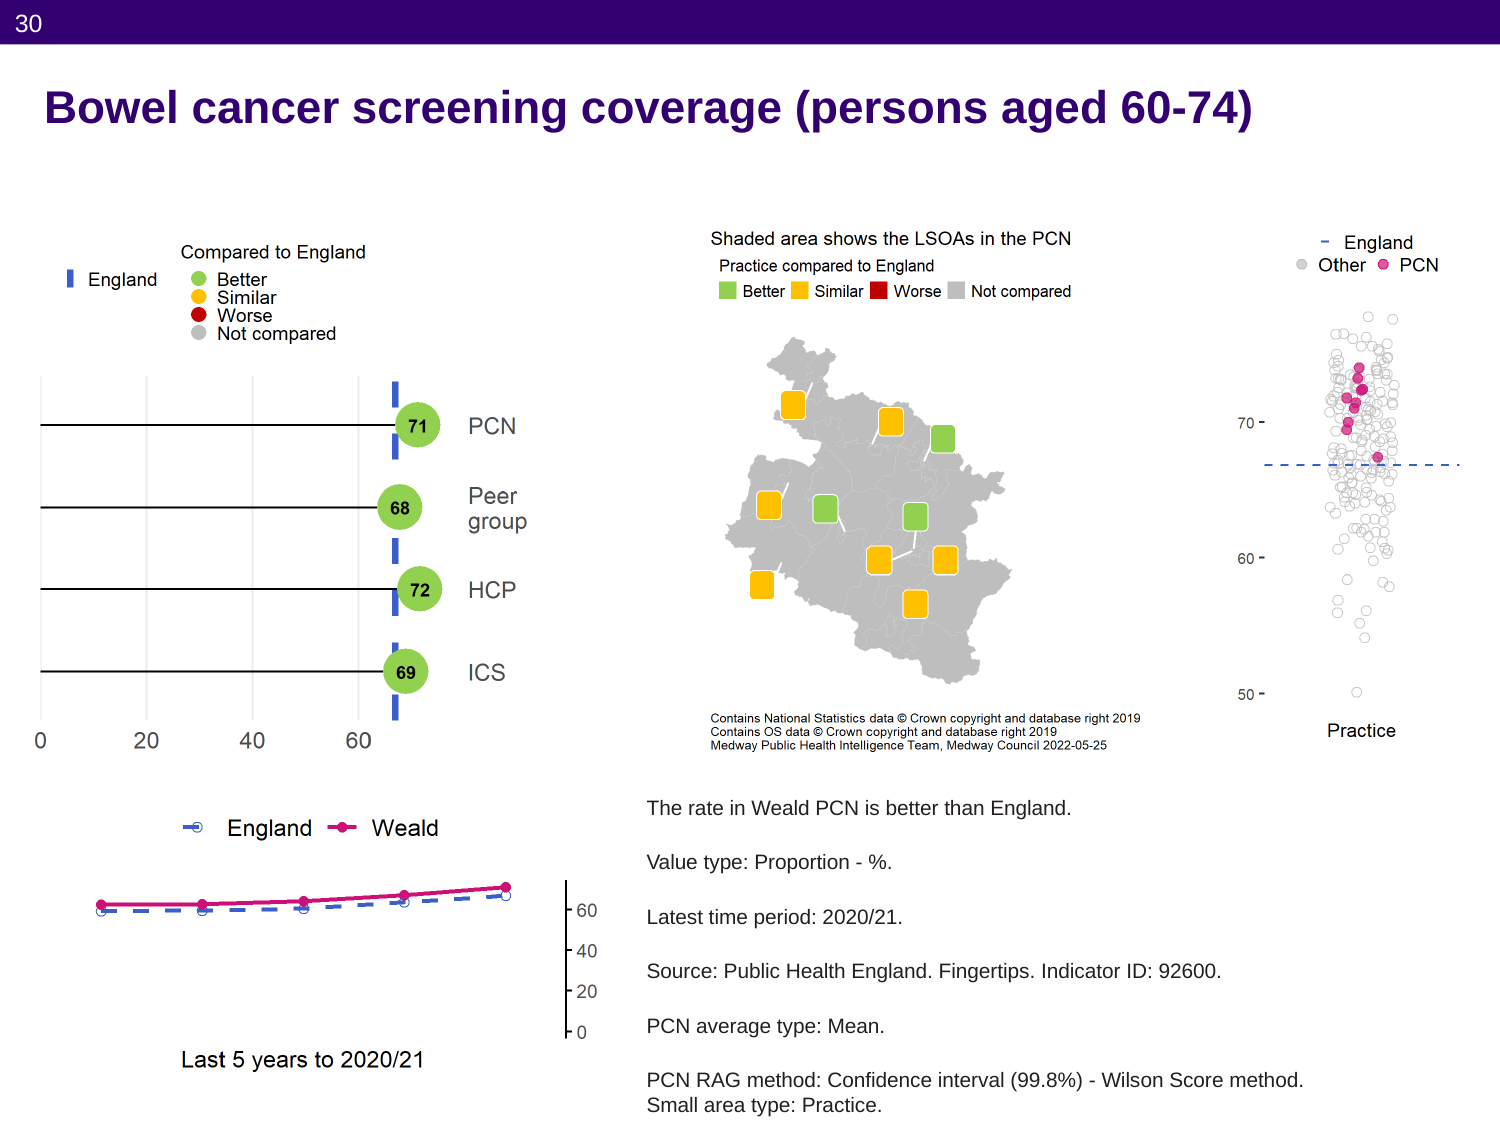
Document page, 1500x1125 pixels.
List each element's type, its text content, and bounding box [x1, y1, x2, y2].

list 30 [0, 0, 95, 95]
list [560, 219, 1176, 752]
title Bowel cancer screening coverage (persons aged 60-74) [29, 70, 1471, 138]
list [29, 786, 609, 1083]
list The rate in Weald PCN is better than England. Value type: Proportion - %. Latest time period: 2020/21. Source: Public Health England. Fingertips. Indicator ID: 92600. PCN average type: Mean. PCN RAG method: Confidence interval (99.8%) - Wilson Score method. Small area type: Practice. [631, 786, 1483, 1106]
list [29, 219, 539, 764]
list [1202, 219, 1471, 752]
